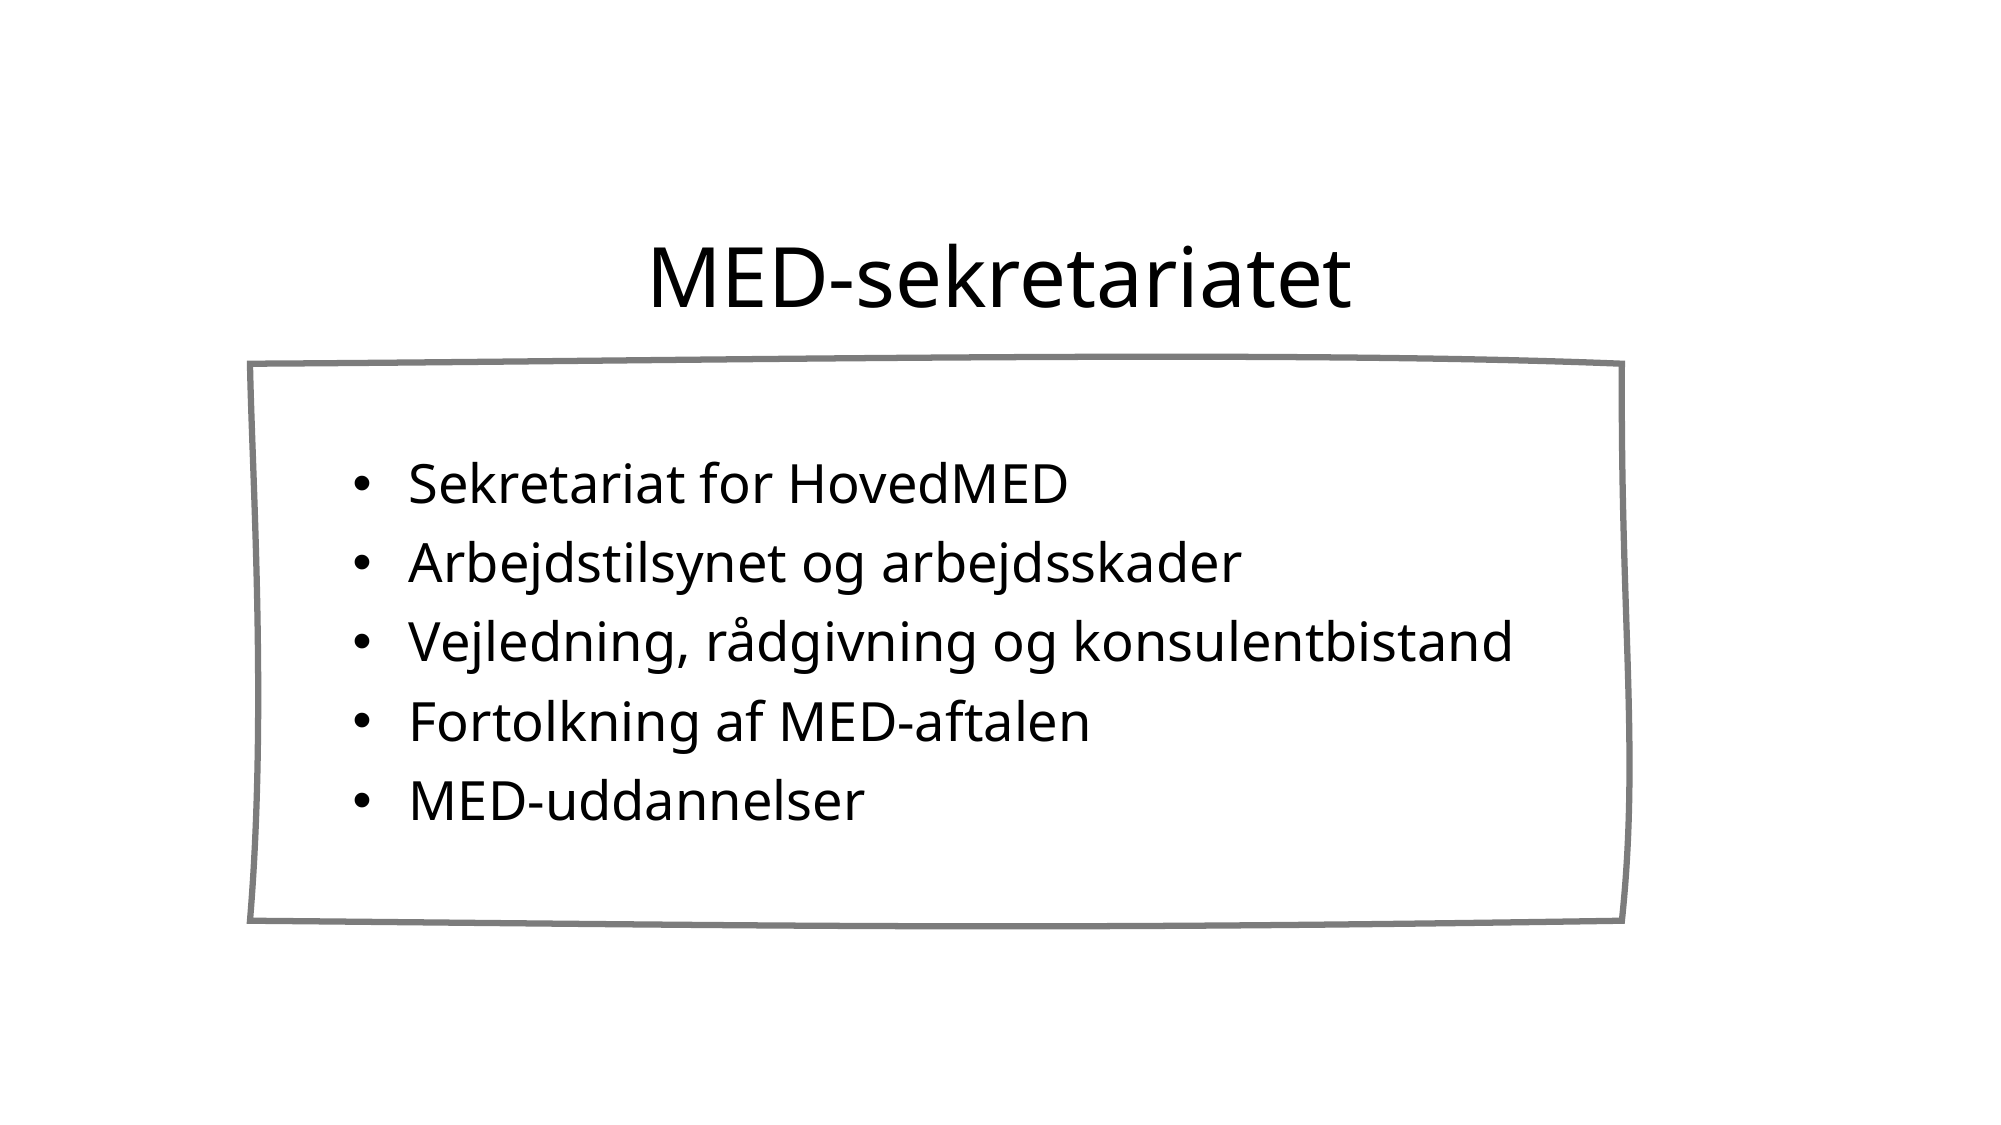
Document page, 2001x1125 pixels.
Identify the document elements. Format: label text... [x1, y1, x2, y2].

text_box [248, 355, 1631, 928]
subtitle Sekretariat for HovedMED Arbejdstilsynet og arbejdsskader Vejledning, rådgivning og konsulentbistand Fortolkning af MED-aftalen MED-uddannelser [337, 363, 1838, 1012]
title MED-sekretariatet [249, 184, 1750, 334]
